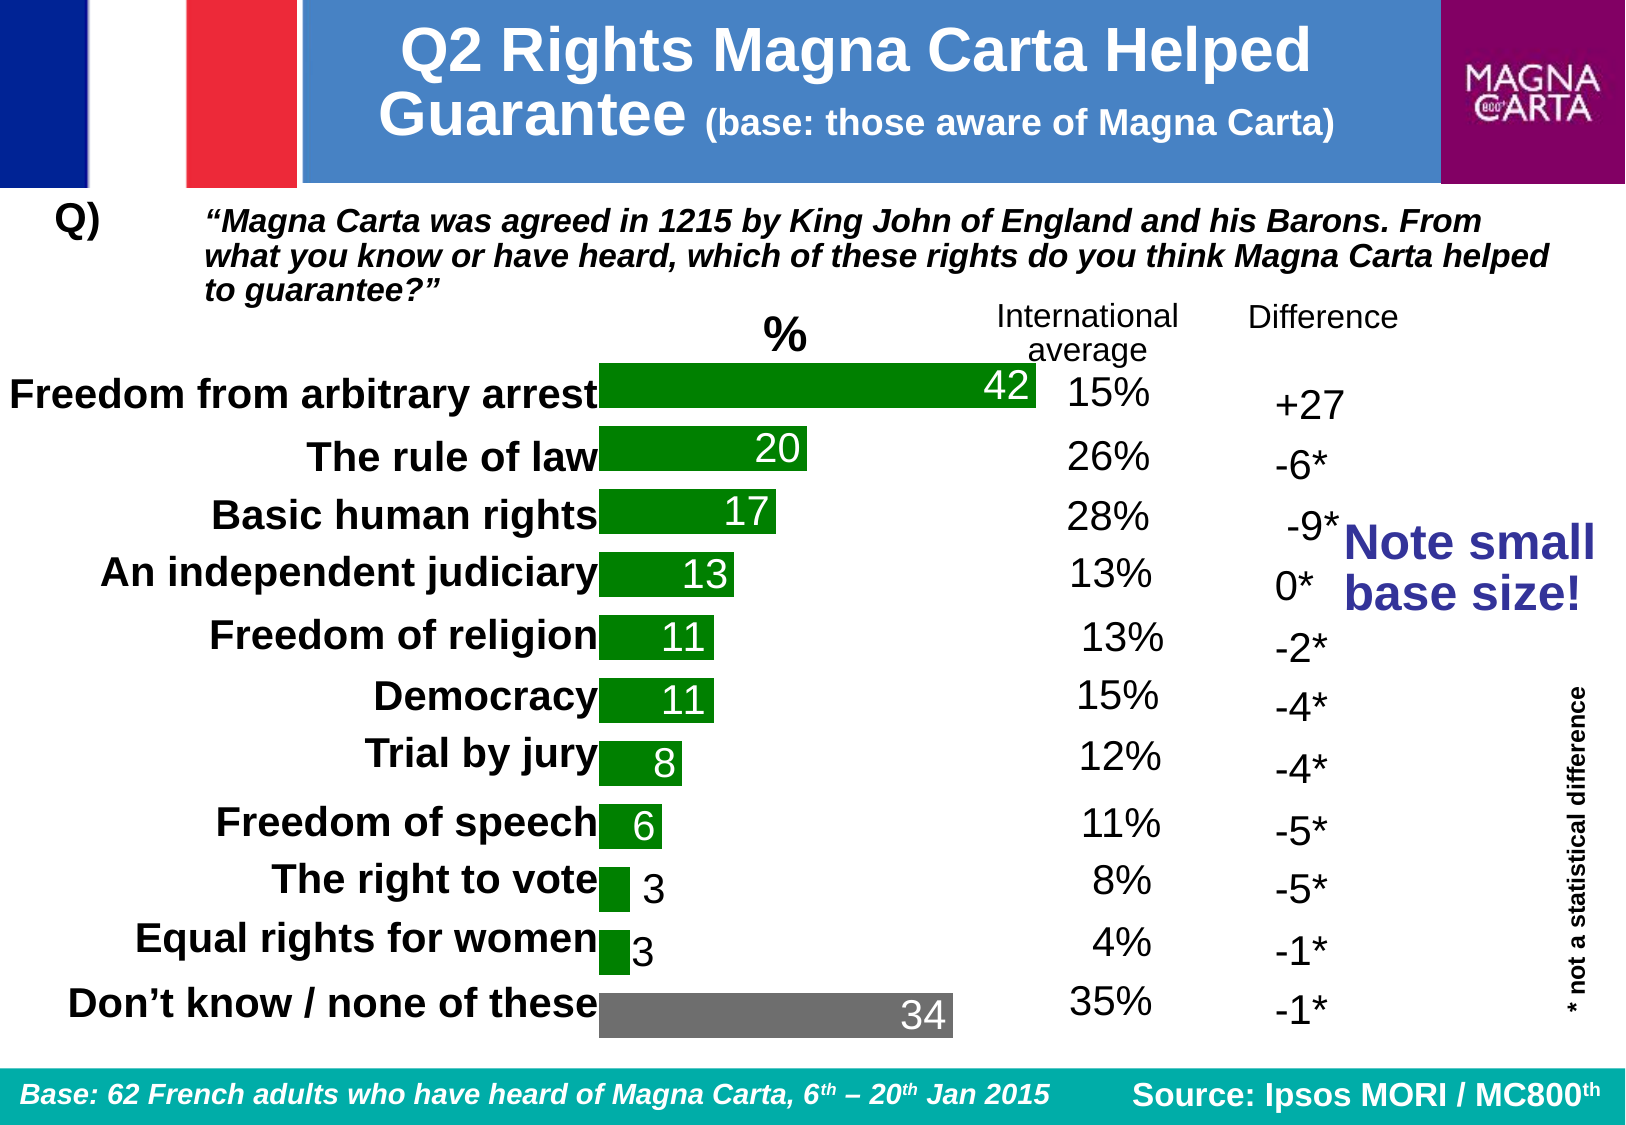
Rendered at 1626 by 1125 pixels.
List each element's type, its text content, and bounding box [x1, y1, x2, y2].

text_box Basic human rights [87, 488, 572, 545]
text_box Freedom of religion [87, 608, 572, 668]
text_box Freedom of speech [87, 795, 572, 851]
title Q2 Rights Magna Carta Helped Guarantee (base: those aware of Magna Carta) [301, 11, 1413, 157]
text_box Base: 62 French adults who have heard of Magna Carta, 6th – 20th Jan 2015 [4, 1073, 1059, 1118]
text_box Don’t know / none of these [32, 975, 572, 1033]
chart [577, 339, 1625, 1062]
text_box International average [969, 292, 1206, 337]
text_box Democracy [26, 668, 572, 726]
text_box % [602, 302, 969, 337]
text_box Difference [1206, 294, 1442, 337]
picture [0, 0, 297, 188]
text_box Q) “Magna Carta was agreed in 1215 by King John of England and his Barons. From what you know or have heard, which of these rights do you think Magna Carta helped to guarantee?” [39, 190, 1579, 316]
text_box Source: Ipsos MORI / MC800th [1059, 1072, 1625, 1121]
text_box An independent judiciary [0, 545, 572, 603]
text_box The rule of law [44, 430, 572, 488]
text_box The right to vote [87, 851, 572, 910]
picture [302, 0, 1625, 184]
text_box Freedom from arbitrary arrest [0, 367, 572, 425]
text_box Trial by jury [0, 726, 572, 784]
text_box Equal rights for women [87, 910, 572, 968]
